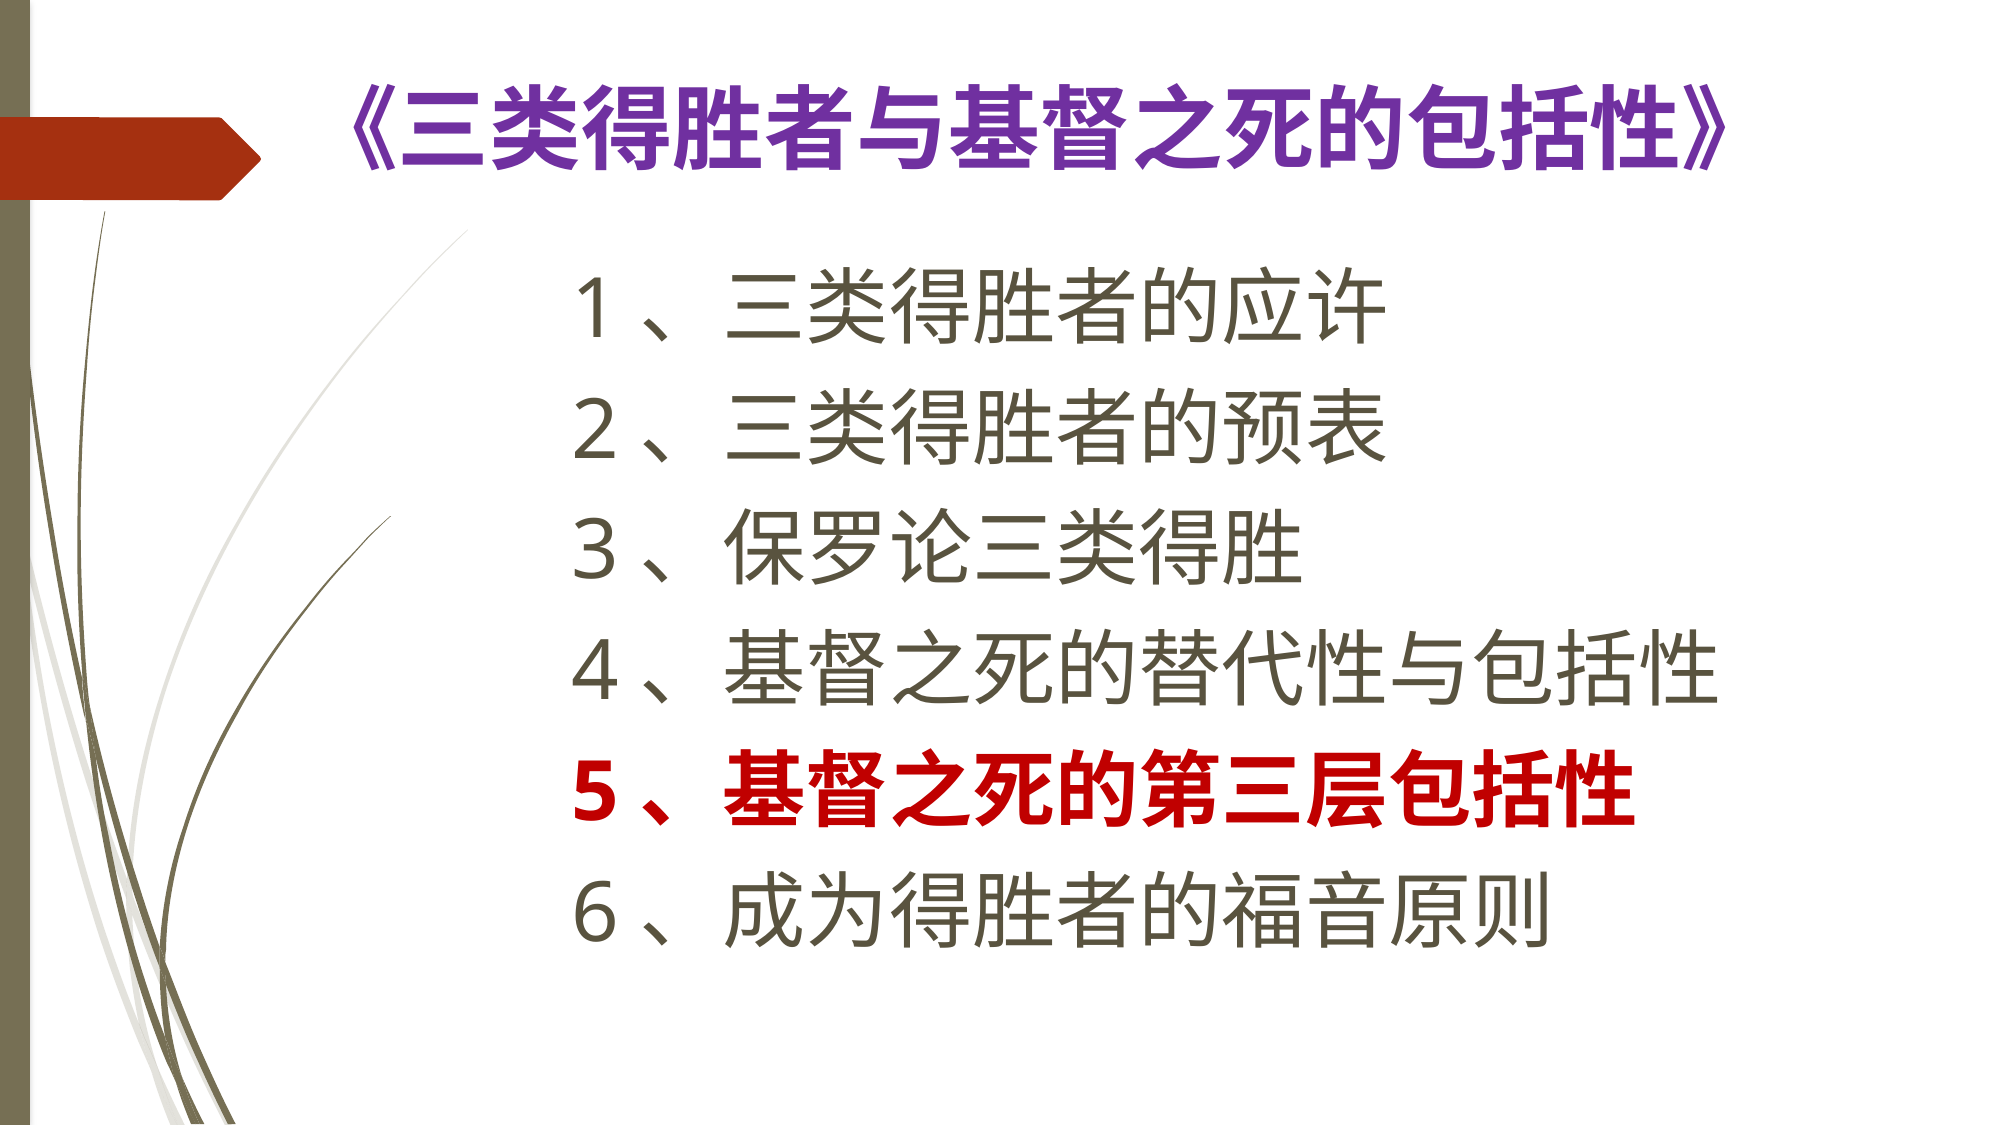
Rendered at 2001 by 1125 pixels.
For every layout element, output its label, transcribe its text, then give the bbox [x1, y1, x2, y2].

title 《三类得胜者与基督之死的包括性》 [205, 62, 1875, 247]
list 1、三类得胜者的应许 2、三类得胜者的预表 3、保罗论三类得胜 4、基督之死的替代性与包括性 5、基督之死的第三层包括性 6、成为得胜者的福音原则 [556, 246, 1875, 1063]
